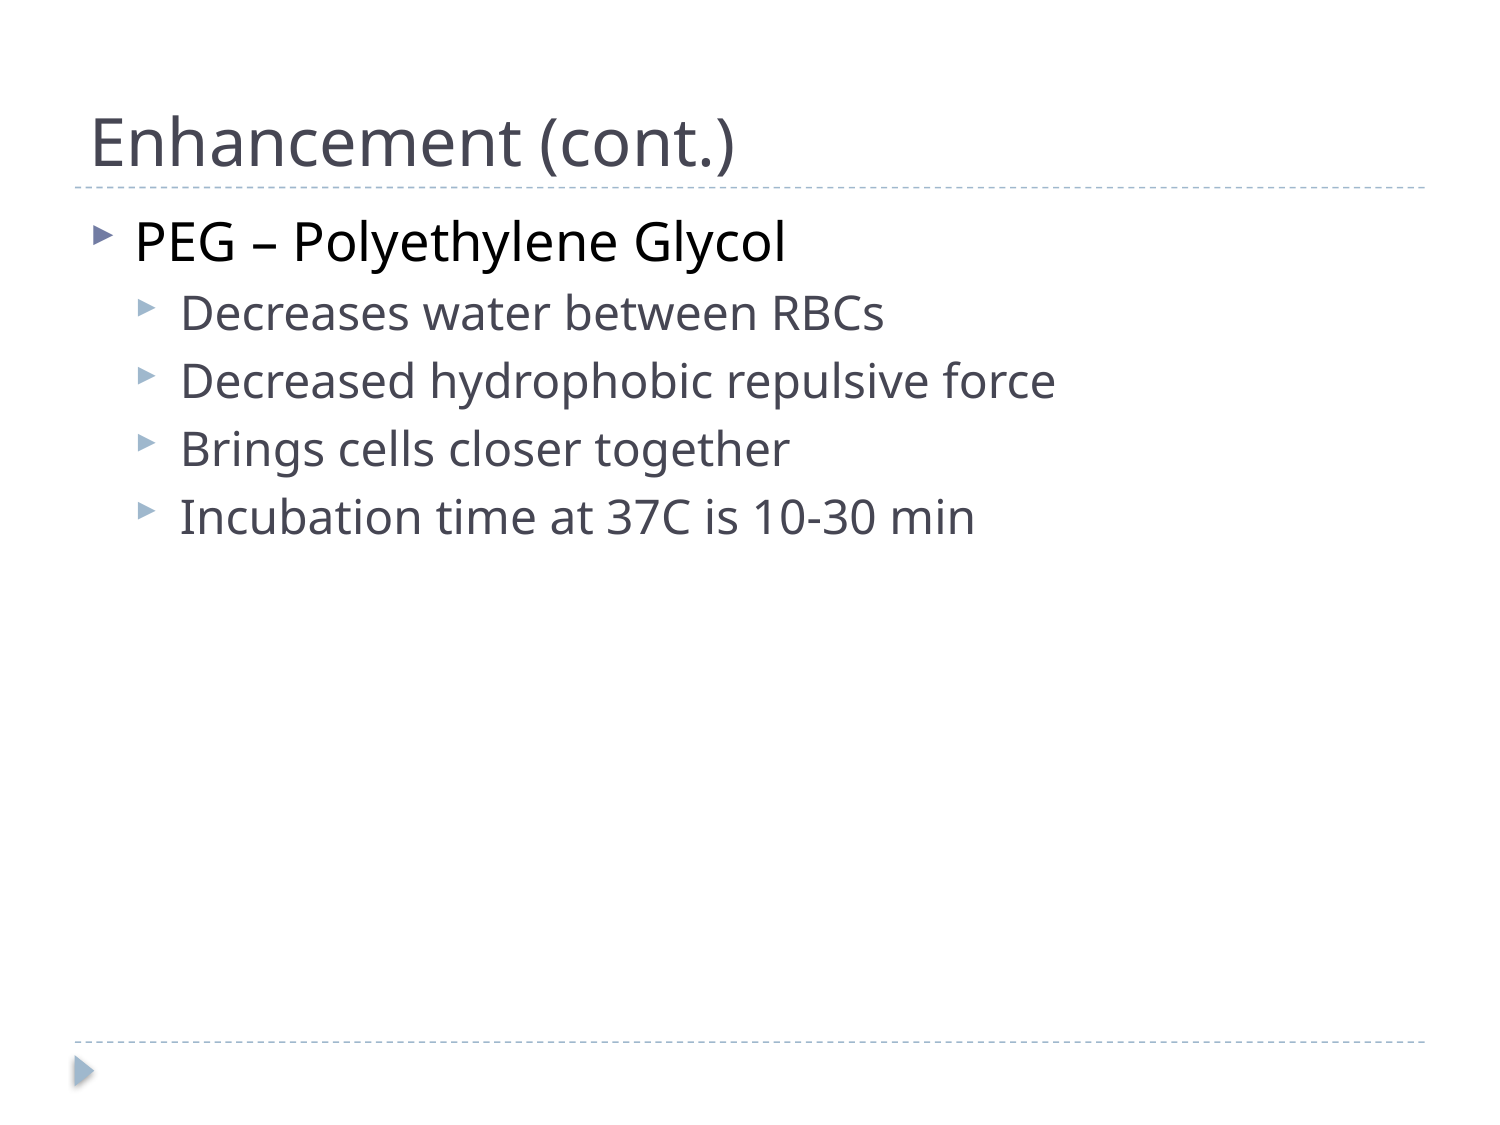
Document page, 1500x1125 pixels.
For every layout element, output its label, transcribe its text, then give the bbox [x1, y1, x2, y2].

title Enhancement (cont.) [75, 24, 1425, 188]
list PEG – Polyethylene Glycol Decreases water between RBCs Decreased hydrophobic repulsive force Brings cells closer together Incubation time at 37C is 10-30 min [75, 200, 1425, 1010]
